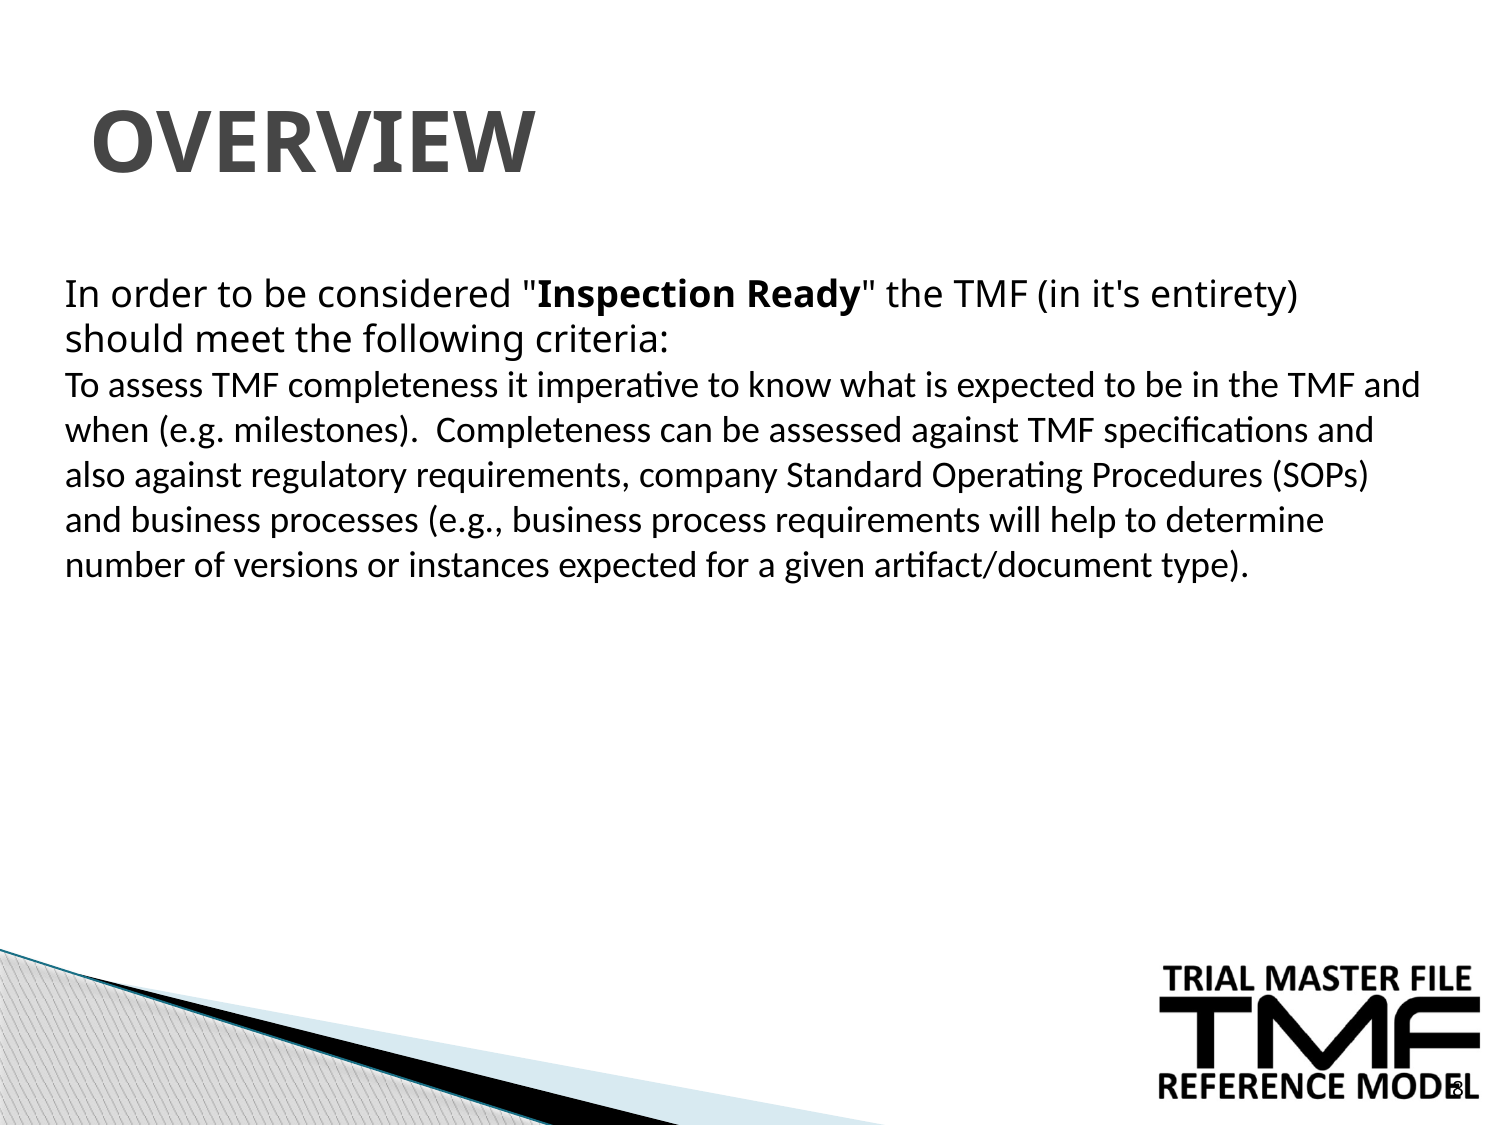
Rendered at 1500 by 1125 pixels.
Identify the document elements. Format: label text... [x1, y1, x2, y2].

text_box In order to be considered "Inspection Ready" the TMF (in it's entirety) should meet the following criteria: To assess TMF completeness it imperative to know what is expected to be in the TMF and when (e.g. milestones). Completeness can be assessed against TMF specifications and also against regulatory requirements, company Standard Operating Procedures (SOPs) and business processes (e.g., business process requirements will help to determine number of versions or instances expected for a given artifact/document type). [50, 262, 1438, 638]
slide_number 8 [1418, 1051, 1479, 1112]
title OVERVIEW [75, 45, 1425, 233]
picture [1142, 951, 1500, 1125]
